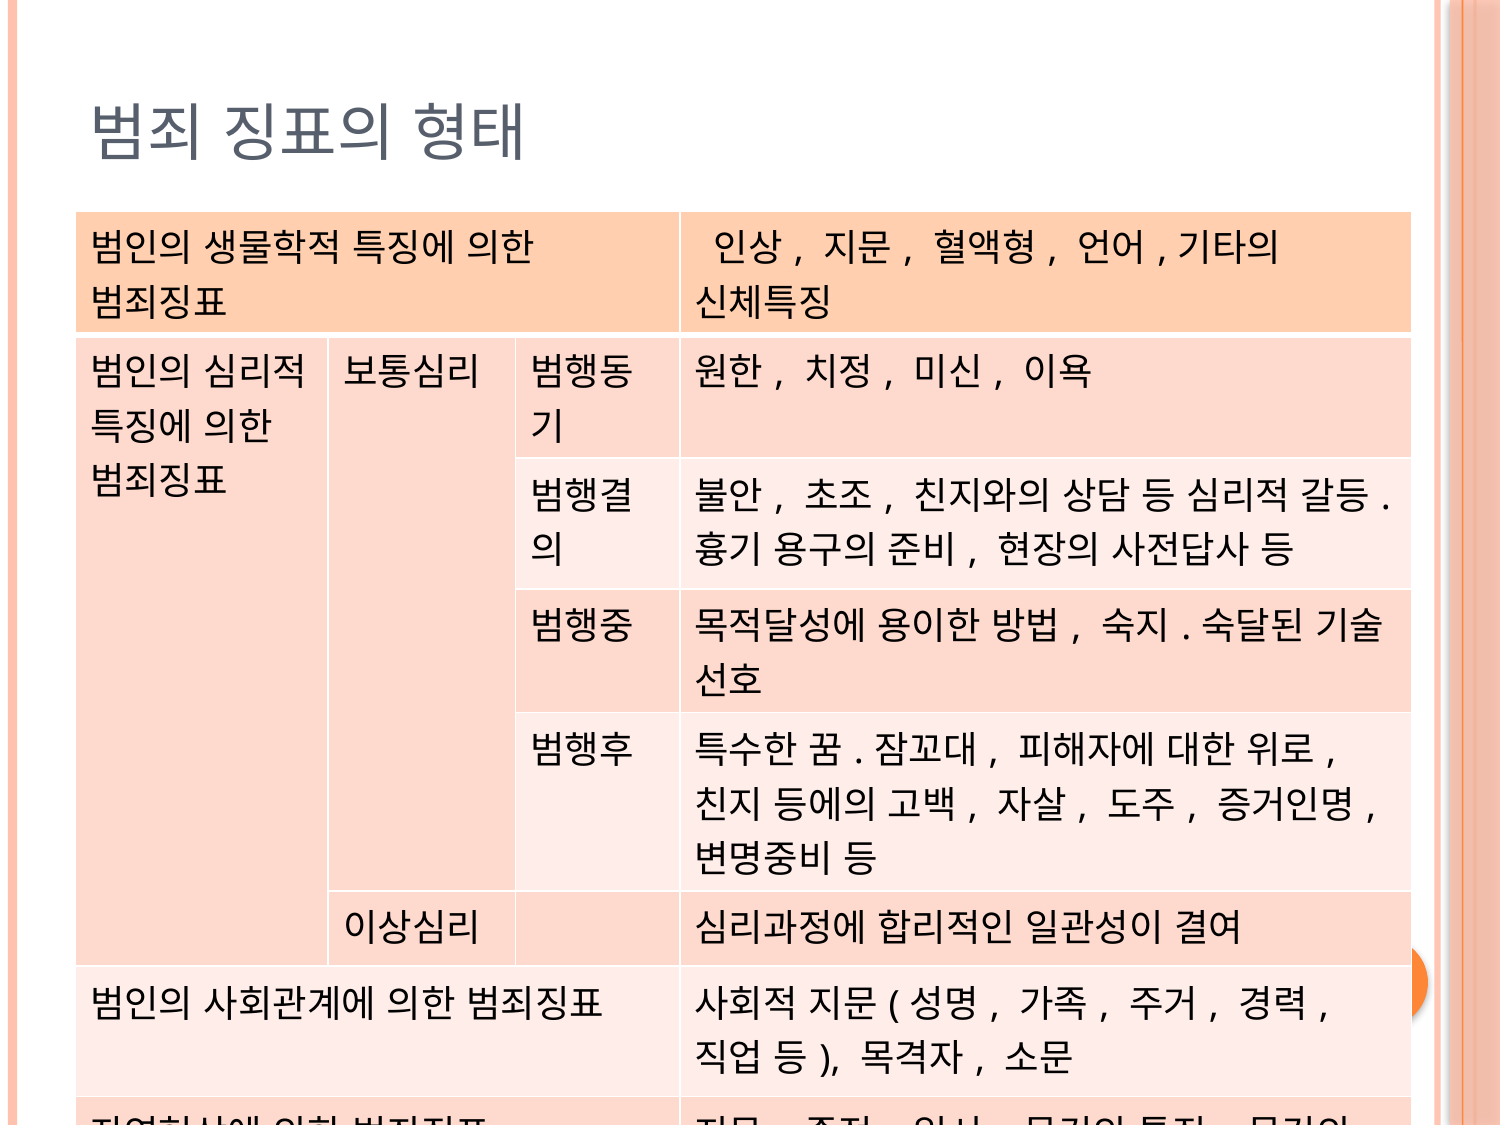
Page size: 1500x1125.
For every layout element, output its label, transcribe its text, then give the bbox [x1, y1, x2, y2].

table_cell 심리과정에 합리적인 일관성이 결여 [681, 892, 1411, 965]
table_cell 이상심리 [329, 892, 515, 965]
table_cell 원한, 치정, 미신, 이욕 [681, 338, 1411, 457]
table_cell 자연현상에 의한 범죄징표 [76, 1097, 679, 1125]
table_cell 불안, 초조, 친지와의 상담 등 심리적 갈등. 흉기 용구의 준비, 현장의 사전답사 등 [681, 459, 1411, 588]
title 범죄 징표의 형태 [75, 45, 1300, 176]
table_header 인상, 지문, 혈액형, 언어,기타의 신체특징 [681, 212, 1411, 332]
table_cell [516, 892, 679, 965]
table_cell 지문, 족적, 일시, 물건의 특징, 물건의 이동 [681, 1097, 1411, 1125]
table_cell 범행중 [516, 590, 679, 712]
table_cell 범행결의 [516, 459, 679, 588]
table_cell 사회적 지문(성명, 가족, 주거, 경력, 직업 등), 목격자, 소문 [681, 967, 1411, 1096]
table_header 범인의 생물학적 특징에 의한 범죄징표 [76, 212, 679, 332]
table_cell 범인의 심리적 특징에 의한 범죄징표 [76, 338, 327, 965]
table_cell 보통심리 [329, 338, 515, 890]
table_cell 범행동기 [516, 338, 679, 457]
table_cell 범행후 [516, 713, 679, 890]
table_cell 범인의 사회관계에 의한 범죄징표 [76, 967, 679, 1096]
table_cell 목적달성에 용이한 방법, 숙지.숙달된 기술 선호 [681, 590, 1411, 712]
table_cell 특수한 꿈.잠꼬대, 피해자에 대한 위로, 친지 등에의 고백, 자살, 도주, 증거인명, 변명중비 등 [681, 713, 1411, 890]
